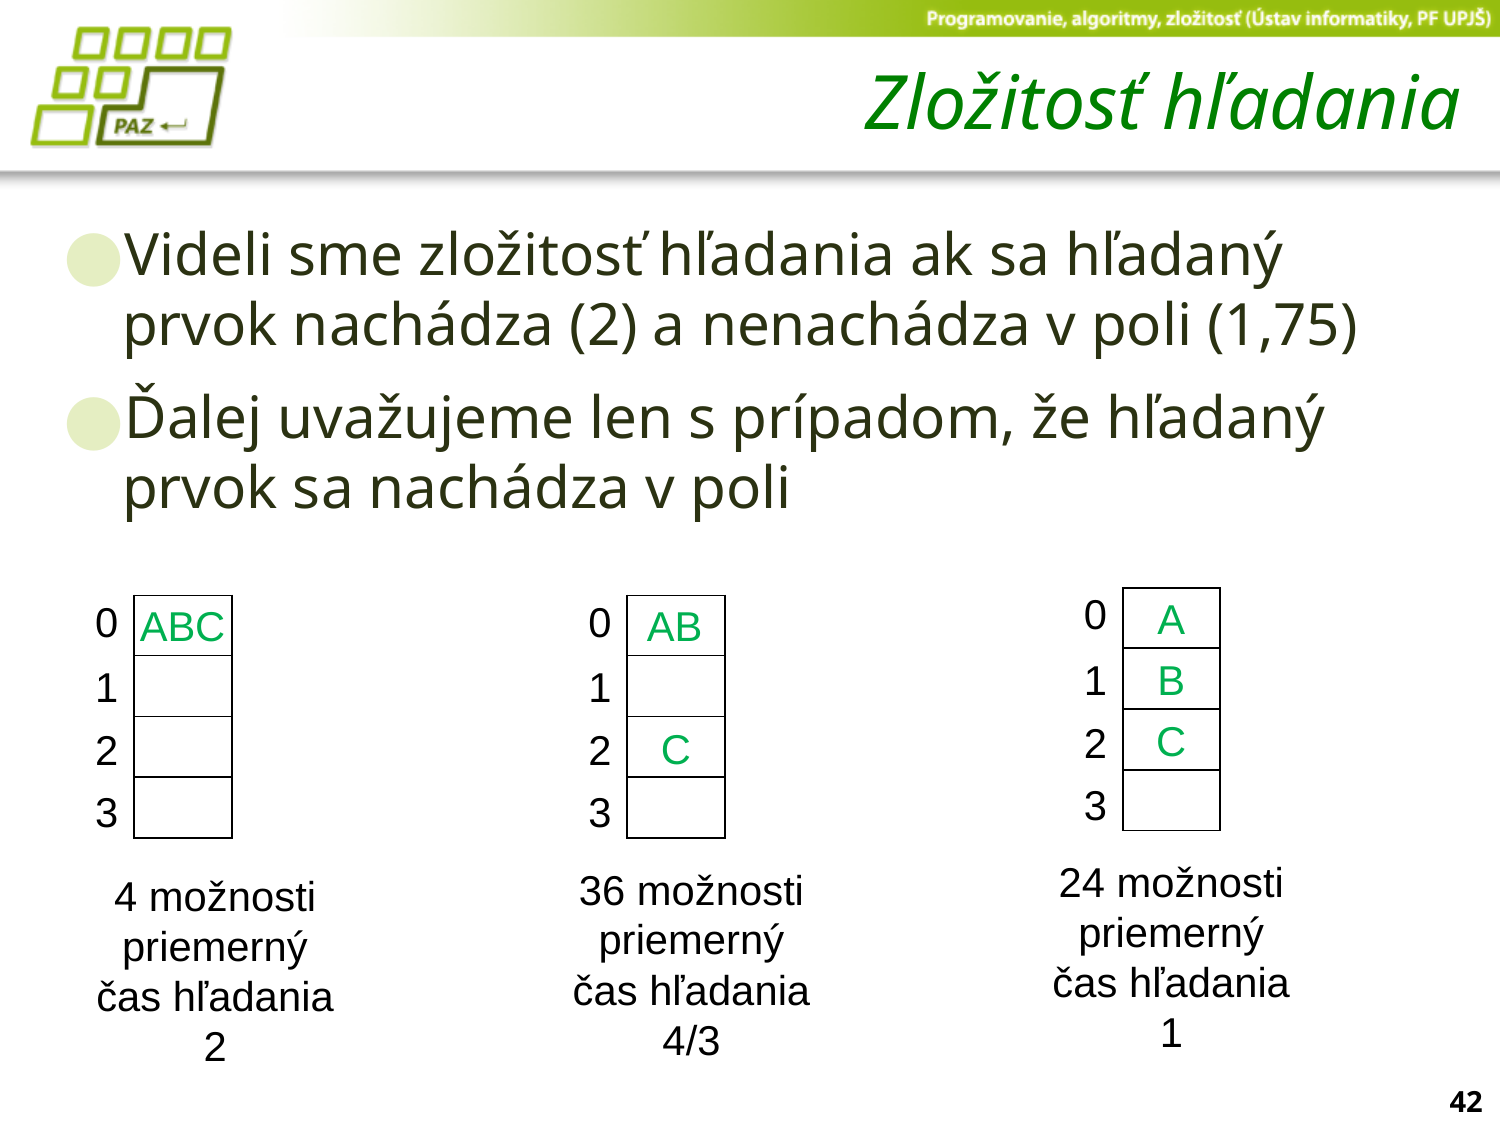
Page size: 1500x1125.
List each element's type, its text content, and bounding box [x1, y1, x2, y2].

table_cell [1124, 649, 1142, 708]
table_cell [1202, 710, 1219, 769]
text_box B [1142, 646, 1201, 712]
table_cell [707, 717, 724, 776]
text_box 2 [1068, 709, 1122, 771]
table_cell [628, 656, 724, 716]
text_box 2 [80, 716, 133, 778]
table_cell [1124, 710, 1141, 769]
text_box C [646, 715, 707, 781]
table_cell [628, 778, 724, 837]
text_box 24 možnosti priemerný čas hľadania 1 [1037, 848, 1306, 1064]
table_cell [1124, 771, 1219, 830]
text_box 1 [573, 653, 626, 716]
table_cell [135, 778, 231, 837]
text_box 1 [1068, 645, 1122, 709]
text_box 3 [573, 778, 628, 844]
table_header [628, 596, 632, 655]
table_cell [628, 717, 646, 776]
text_box A [1142, 585, 1201, 646]
list Videli sme zložitosť hľadania ak sa hľadaný prvok nachádza (2) a nenachádza v poli (1,75) Ďalej uvažujeme len s prípadom, že hľadaný prvok sa nachádza v poli [48, 209, 1456, 1080]
text_box 0 [80, 588, 134, 653]
text_box 3 [1068, 771, 1123, 836]
text_box 4 možnosti priemerný čas hľadania 2 [81, 862, 349, 1078]
text_box 36 možnosti priemerný čas hľadania 4/3 [557, 855, 826, 1071]
title Zložitosť hľadania [343, 46, 1477, 135]
table_cell [1201, 649, 1219, 708]
text_box 0 [1068, 580, 1123, 645]
table_cell [135, 717, 231, 776]
text_box AB [632, 592, 718, 658]
text_box 1 [80, 653, 133, 716]
picture [0, 0, 1500, 1125]
text_box ABC [125, 592, 241, 658]
table_header [1201, 589, 1219, 647]
text_box 3 [80, 778, 134, 844]
table_header [718, 596, 724, 655]
text_box 2 [573, 716, 626, 778]
table_header [1124, 589, 1142, 647]
table_cell [135, 658, 231, 716]
text_box C [1141, 707, 1202, 773]
text_box 0 [573, 588, 628, 653]
